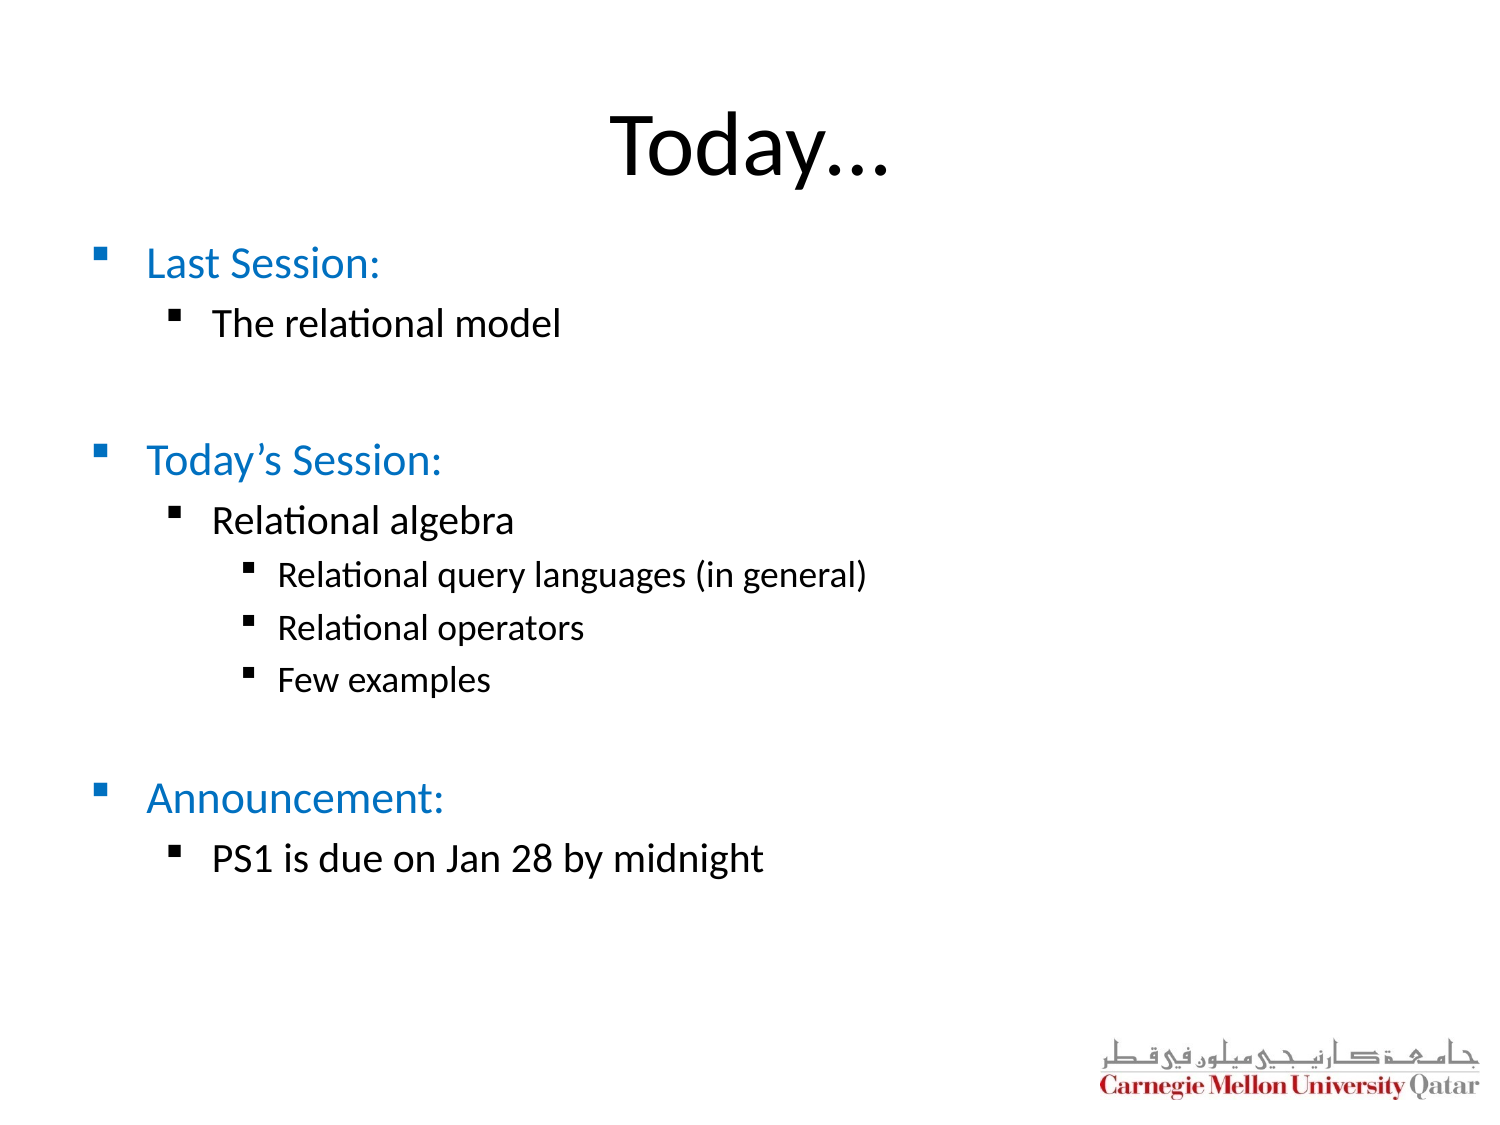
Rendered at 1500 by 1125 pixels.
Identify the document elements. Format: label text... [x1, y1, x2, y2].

list Last Session: The relational model Today’s Session: Relational algebra Relational query languages (in general) Relational operators Few examples Announcement: PS1 is due on Jan 28 by midnight [75, 224, 1425, 1063]
title Today… [75, 45, 1425, 224]
picture [1099, 1037, 1480, 1101]
